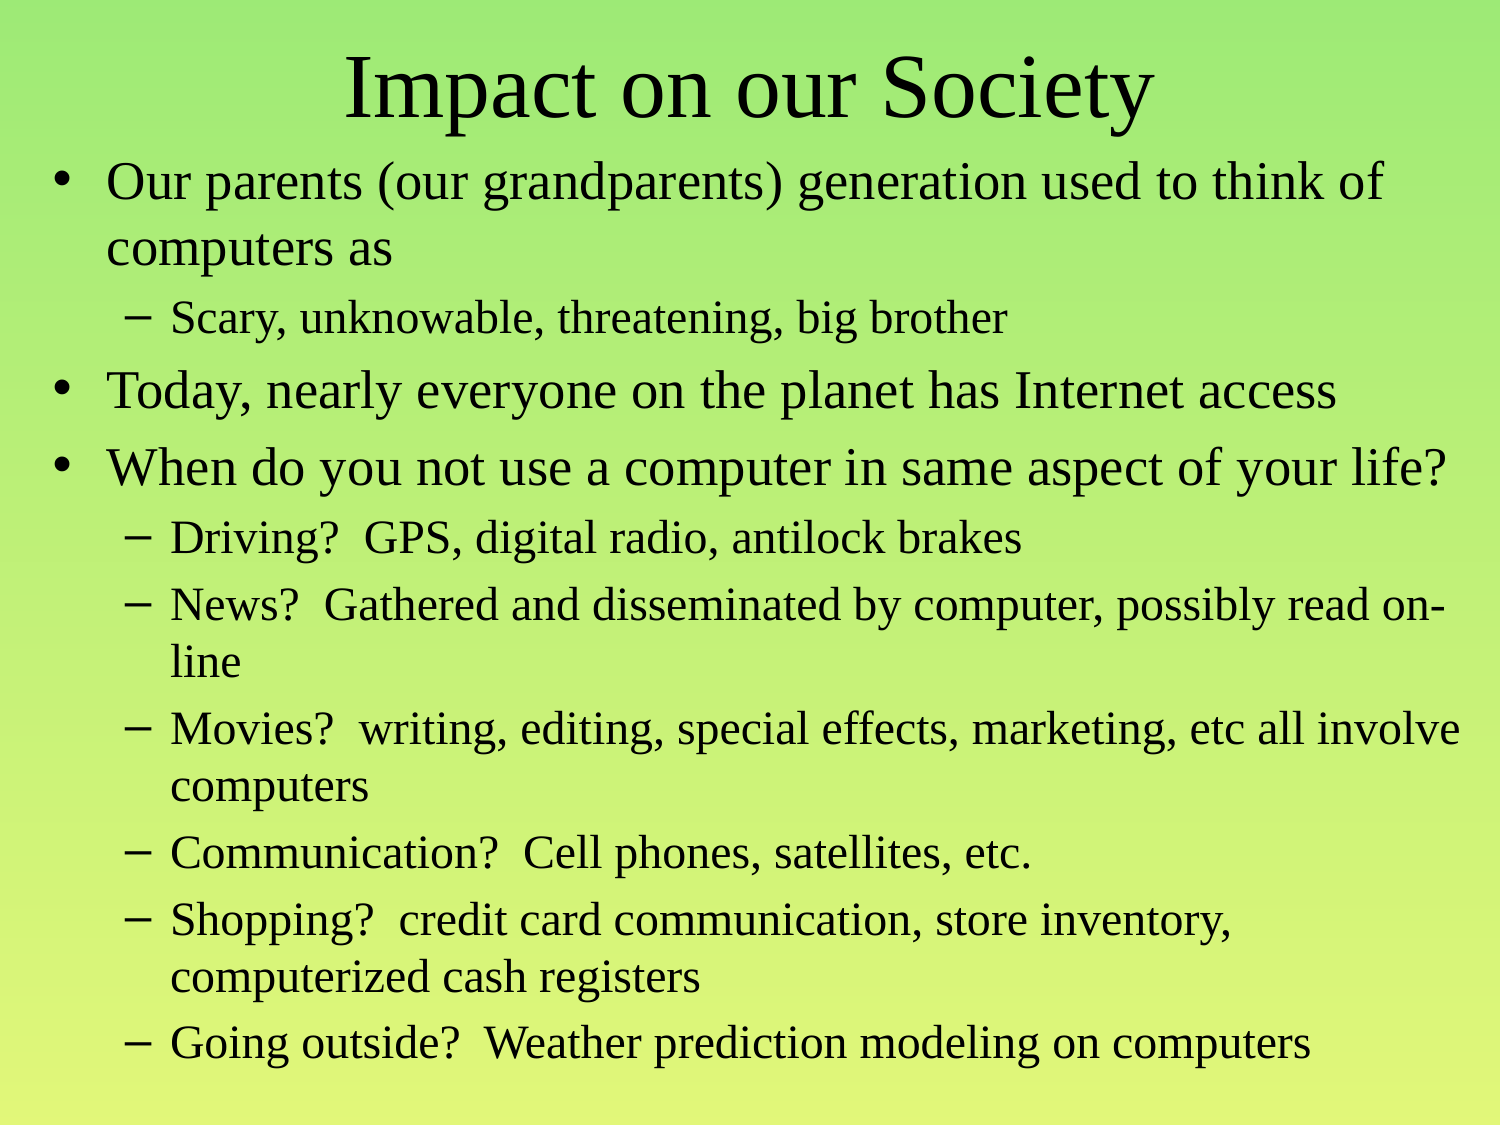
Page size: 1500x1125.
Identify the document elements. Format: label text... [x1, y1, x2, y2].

title Impact on our Society [75, 0, 1425, 137]
list Our parents (our grandparents) generation used to think of computers as Scary, unknowable, threatening, big brother Today, nearly everyone on the planet has Internet access When do you not use a computer in same aspect of your life? Driving? GPS, digital radio, antilock brakes News? Gathered and disseminated by computer, possibly read on-line Movies? writing, editing, special effects, marketing, etc all involve computers Communication? Cell phones, satellites, etc. Shopping? credit card communication, store inventory, computerized cash registers Going outside? Weather prediction modeling on computers [37, 137, 1488, 1125]
